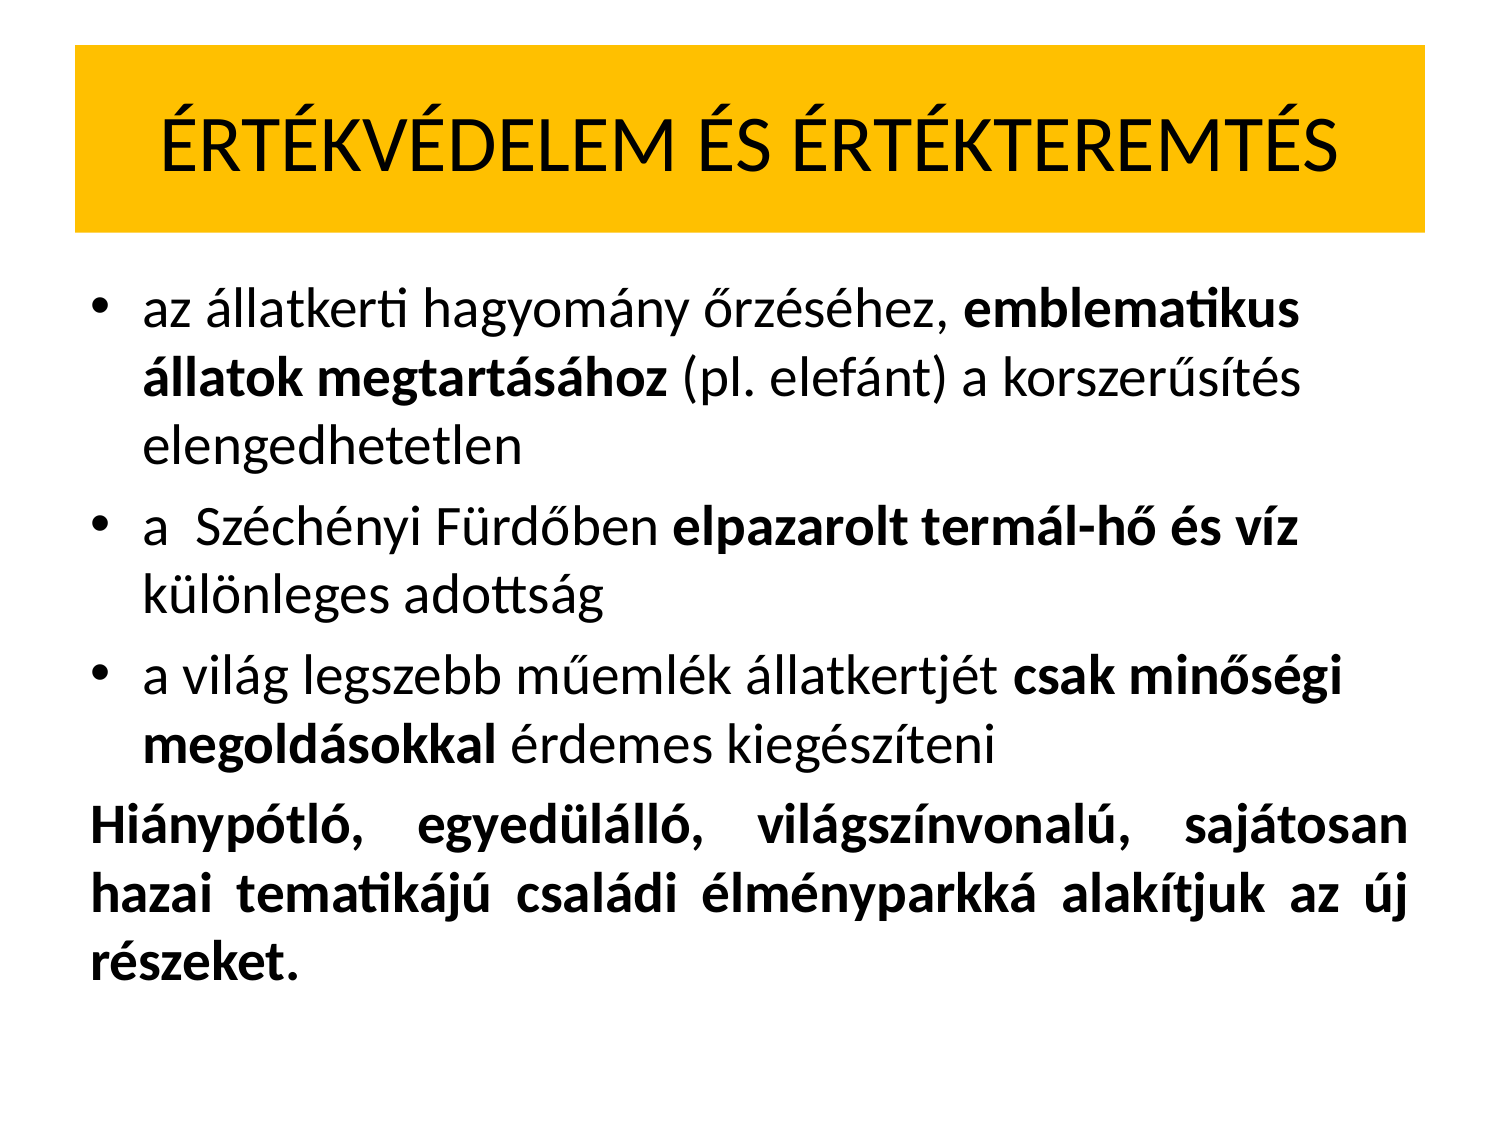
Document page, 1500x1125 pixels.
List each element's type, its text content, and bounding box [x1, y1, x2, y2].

title ÉRTÉKVÉDELEM ÉS ÉRTÉKTEREMTÉS [75, 45, 1425, 233]
list az állatkerti hagyomány őrzéséhez, emblematikus állatok megtartásához (pl. elefánt) a korszerűsítés elengedhetetlen a Széchényi Fürdőben elpazarolt termál-hő és víz különleges adottság a világ legszebb műemlék állatkertjét csak minőségi megoldásokkal érdemes kiegészíteni Hiánypótló, egyedülálló, világszínvonalú, sajátosan hazai tematikájú családi élményparkká alakítjuk az új részeket. [75, 262, 1425, 1005]
